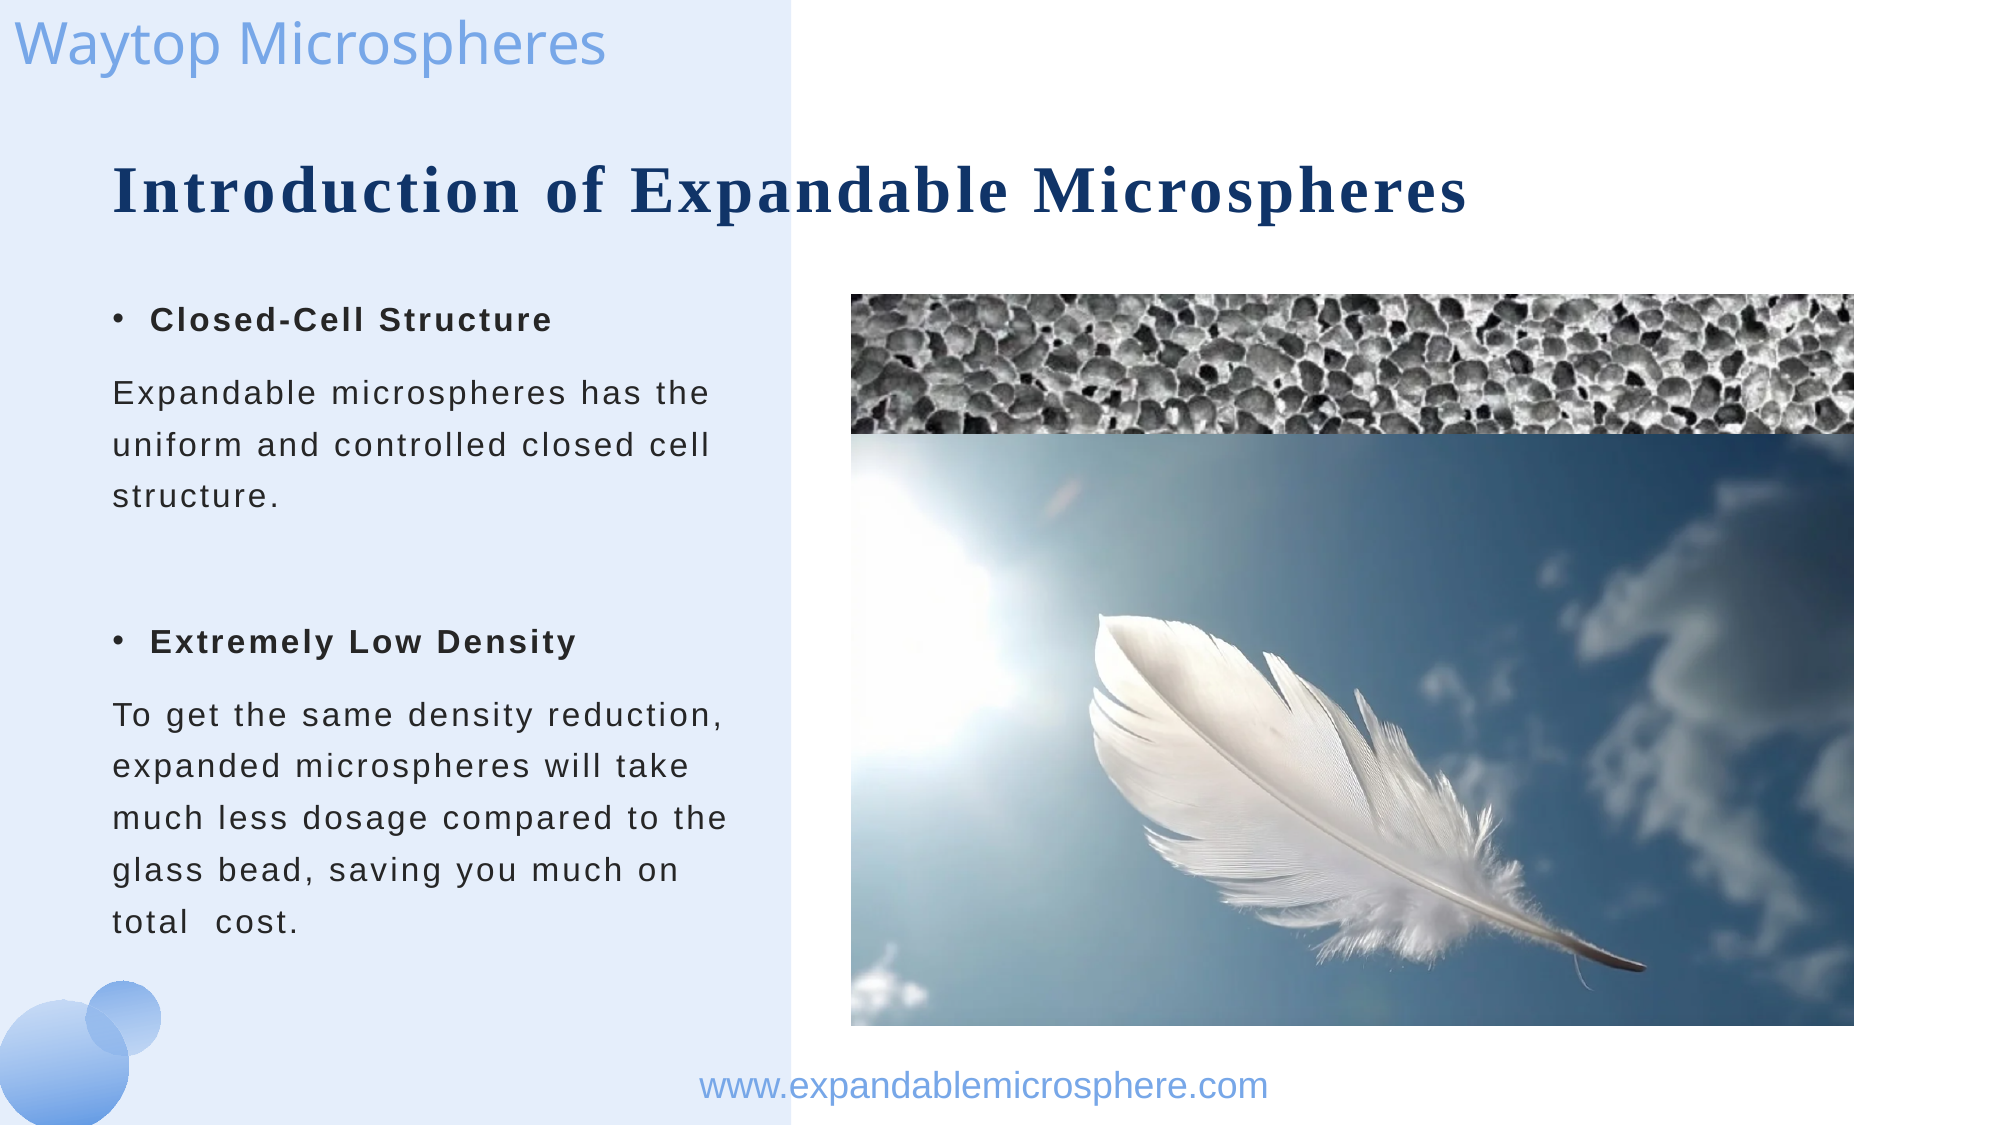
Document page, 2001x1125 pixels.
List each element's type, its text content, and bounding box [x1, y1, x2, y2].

text_box Closed-Cell Structure Expandable microspheres has the uniform and controlled closed cell structure. Extremely Low Density To get the same density reduction, expanded microspheres will take much less dosage compared to the glass bead, saving you much on total cost. [95, 286, 750, 943]
text_box Waytop Microspheres [0, 0, 712, 84]
text_box www.expandablemicrosphere.com [684, 1053, 1300, 1114]
title Introduction of Expandable Microspheres [95, 113, 1882, 259]
picture [851, 293, 1854, 1026]
